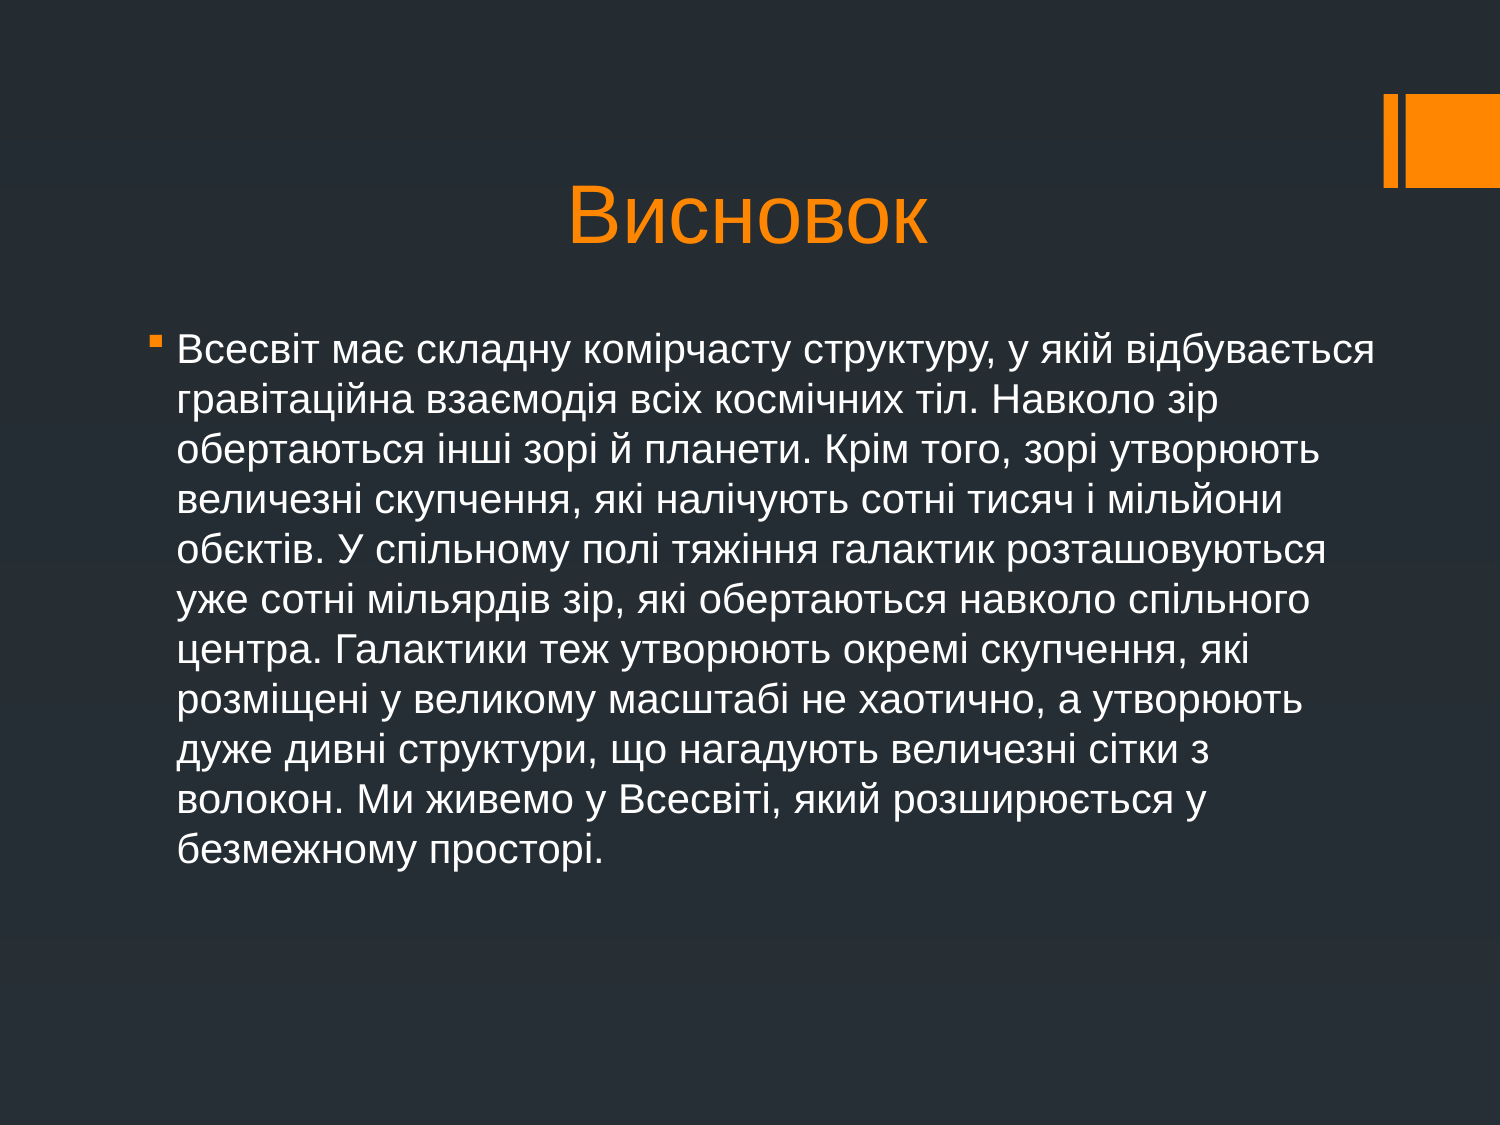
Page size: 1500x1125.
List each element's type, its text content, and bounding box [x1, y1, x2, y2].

title Висновок [147, 78, 1348, 268]
list Всесвіт має складну комірчасту структуру, у якій відбувається гравітаційна взаємодія всіх космічних тіл. Навколо зір обертаються інші зорі й планети. Крім того, зорі утворюють величезні скупчення, які налічують сотні тисяч і мільйони обєктів. У спільному полі тяжіння галактик розташовуються уже сотні мільярдів зір, які обертаються навколо спільного центра. Галактики теж утворюють окремі скупчення, які розміщені у великому масштабі не хаотично, а утворюють дуже дивні структури, що нагадують величезні сітки з волокон. Ми живемо у Всесвіті, який розширюється у безмежному просторі. [123, 314, 1398, 1125]
